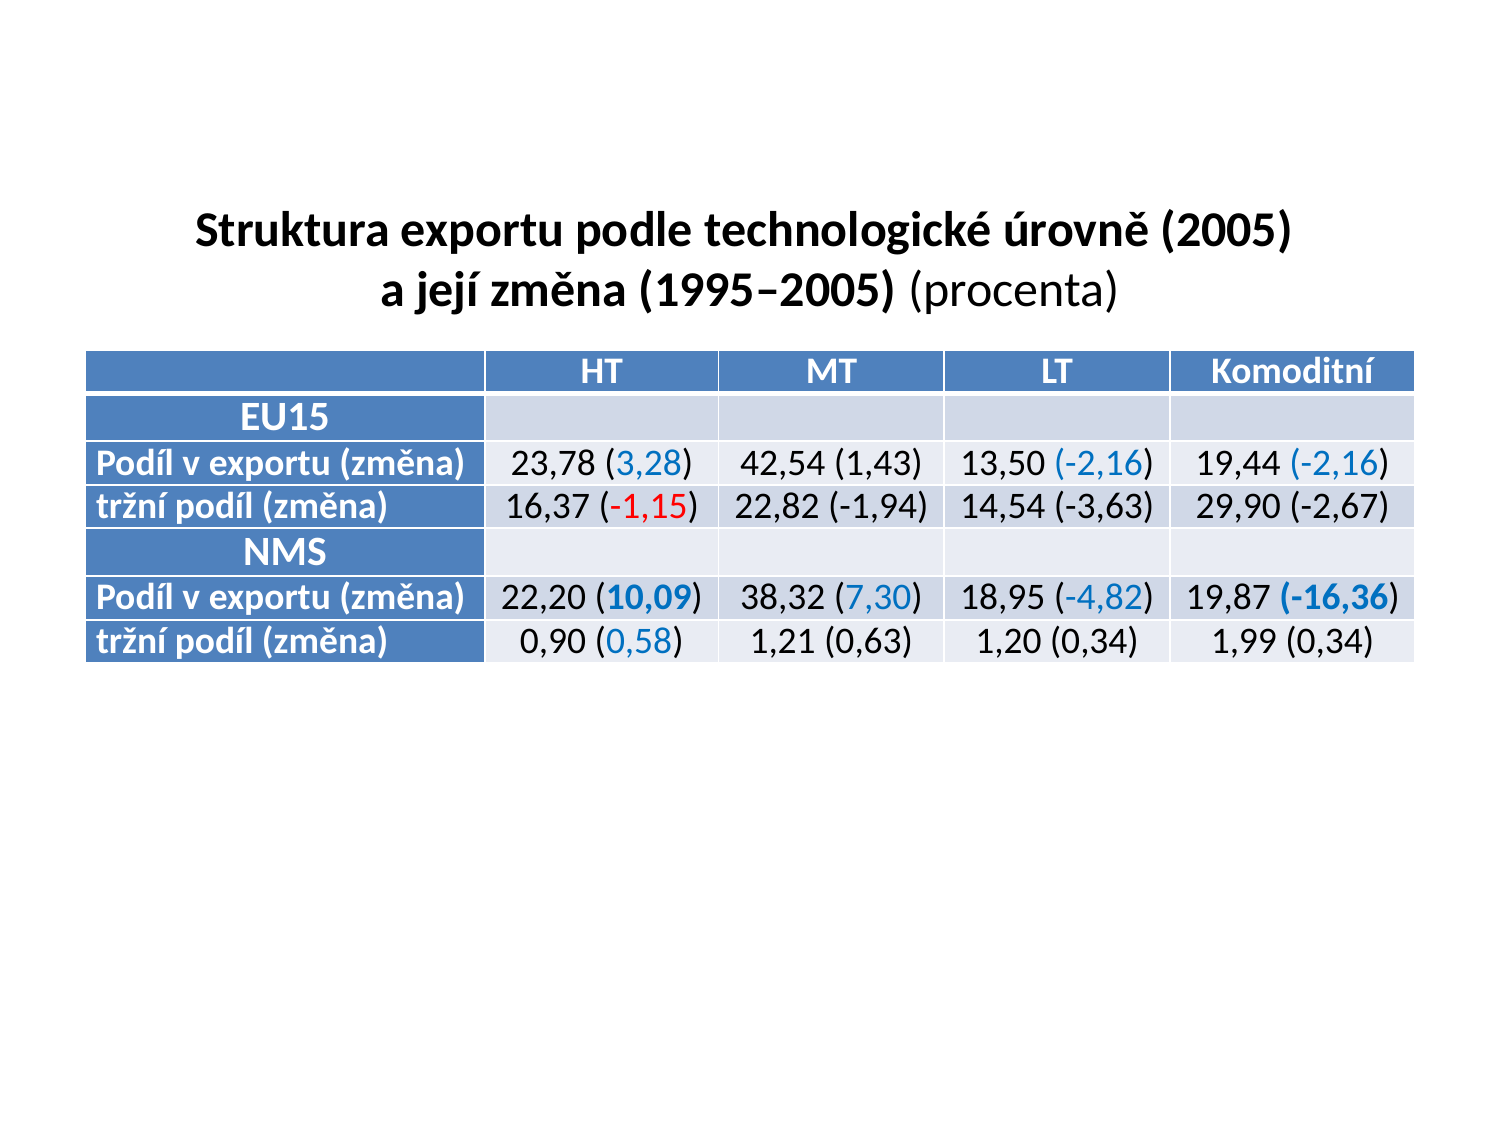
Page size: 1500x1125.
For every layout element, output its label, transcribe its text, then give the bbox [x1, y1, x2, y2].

table_cell Podíl v exportu (změna) [86, 577, 484, 619]
table_cell [486, 396, 718, 440]
table_header MT [719, 351, 943, 391]
table_cell [486, 529, 718, 575]
table_cell 38,32 (7,30) [719, 577, 943, 619]
table_cell [719, 529, 943, 575]
table_cell [719, 396, 943, 440]
table_cell 16,37 (-1,15) [486, 486, 718, 527]
table_cell EU15 [86, 396, 484, 440]
table_cell 22,82 (-1,94) [719, 486, 943, 527]
table_cell 1,99 (0,34) [1171, 621, 1414, 662]
table_header HT [486, 351, 718, 391]
table_cell 19,44 (-2,16) [1171, 442, 1414, 484]
table_cell Podíl v exportu (změna) [86, 442, 484, 484]
table_cell tržní podíl (změna) [86, 621, 484, 662]
table_cell 22,20 (10,09) [486, 577, 718, 619]
table_cell 42,54 (1,43) [719, 442, 943, 484]
table_cell 1,20 (0,34) [945, 621, 1169, 662]
table_cell [945, 529, 1169, 575]
table_header LT [945, 351, 1169, 391]
table_cell NMS [86, 529, 484, 575]
table_cell 23,78 (3,28) [486, 442, 718, 484]
table_cell 13,50 (-2,16) [945, 442, 1169, 484]
text_box Struktura exportu podle technologické úrovně (2005) a její změna (1995–2005) (procenta) [29, 188, 1471, 324]
table_cell 1,21 (0,63) [719, 621, 943, 662]
table_cell [1171, 529, 1414, 575]
table_header Komoditní [1171, 351, 1414, 391]
table_cell [945, 396, 1169, 440]
table_cell [1171, 396, 1414, 440]
table_cell 19,87 (-16,36) [1171, 577, 1414, 619]
table_cell 0,90 (0,58) [486, 621, 718, 662]
table_cell tržní podíl (změna) [86, 486, 484, 527]
table_cell 14,54 (-3,63) [945, 486, 1169, 527]
table_cell 18,95 (-4,82) [945, 577, 1169, 619]
table_cell 29,90 (-2,67) [1171, 486, 1414, 527]
table_header [86, 351, 484, 391]
